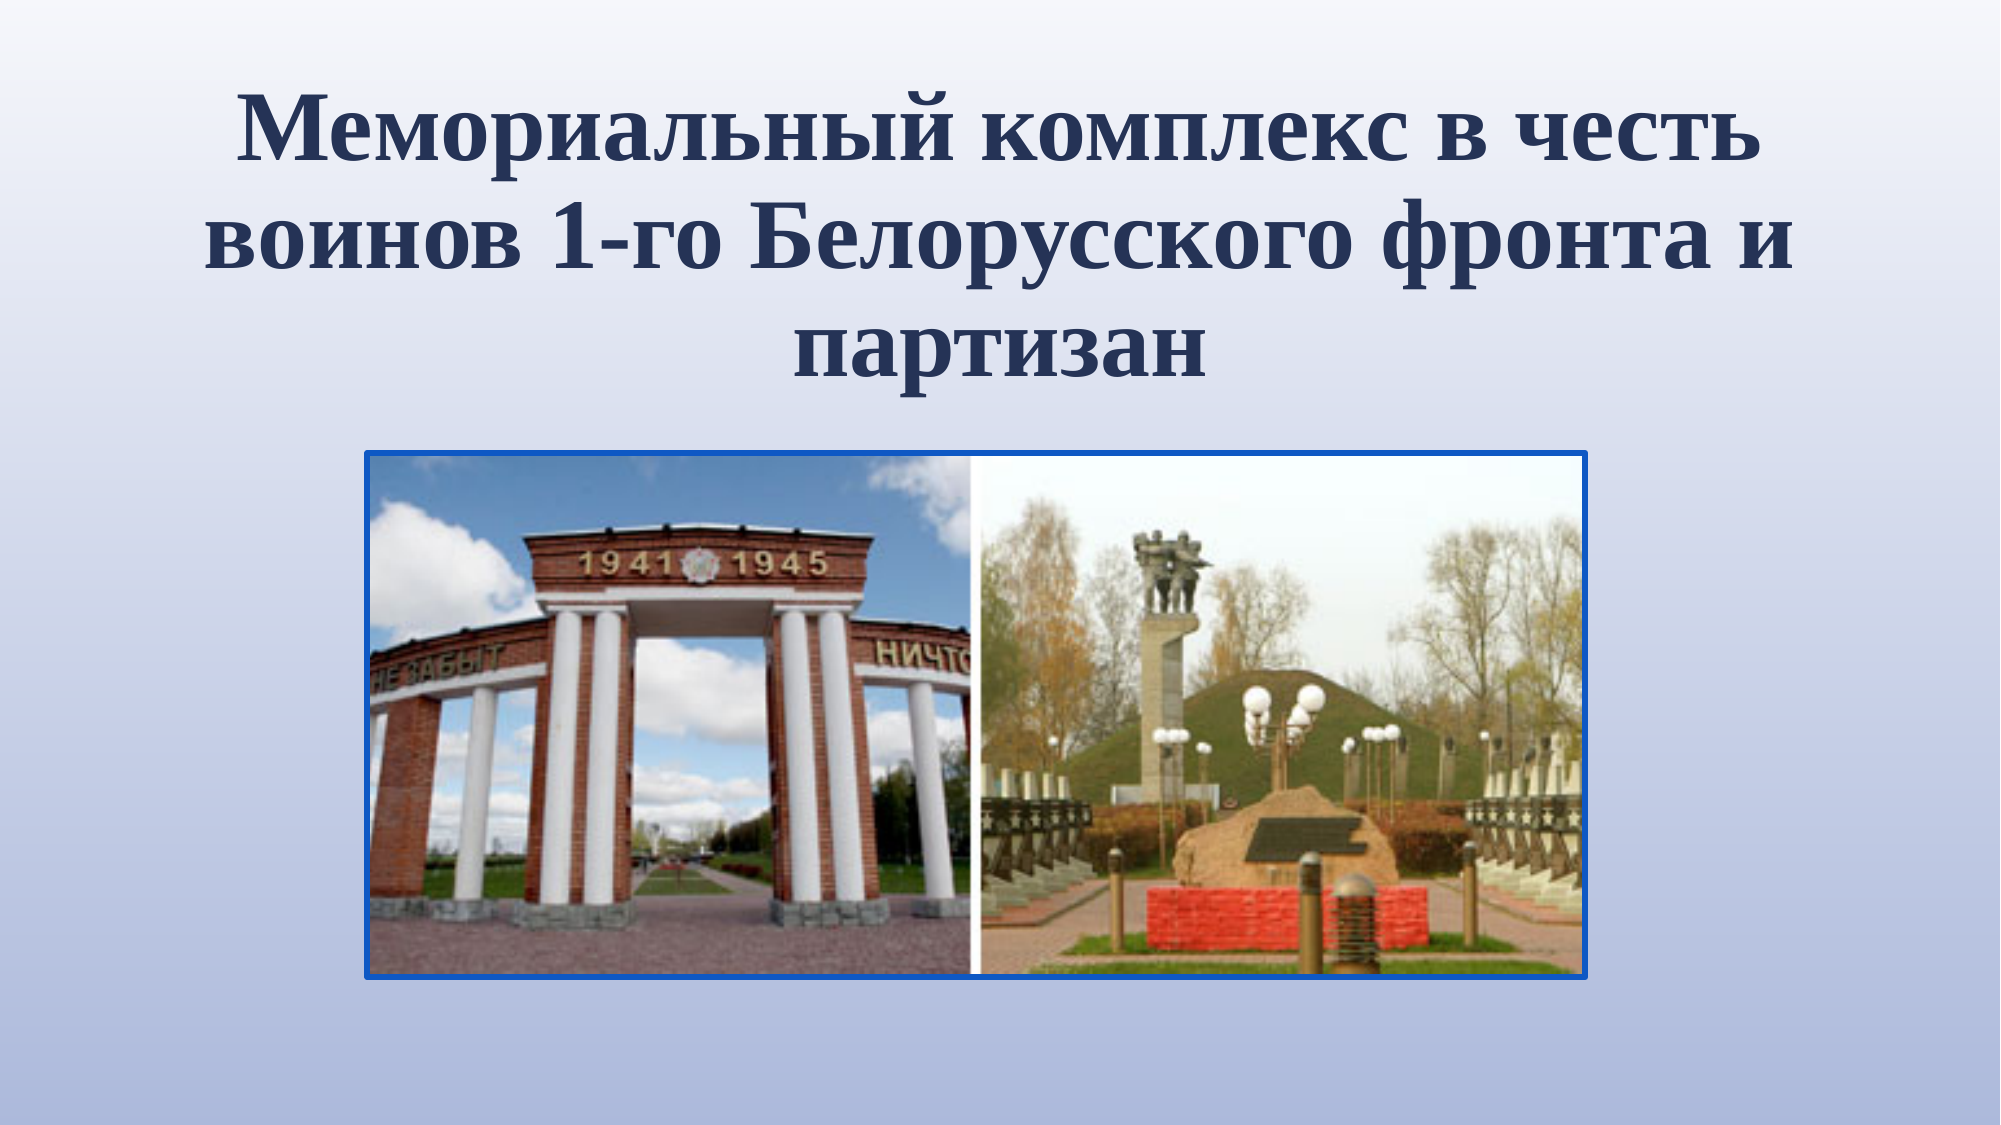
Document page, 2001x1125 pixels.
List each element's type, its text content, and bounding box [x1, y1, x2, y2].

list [370, 456, 1583, 974]
title Мемориальный комплекс в честь воинов 1-го Белорусского фронта и партизан [137, 149, 1863, 442]
